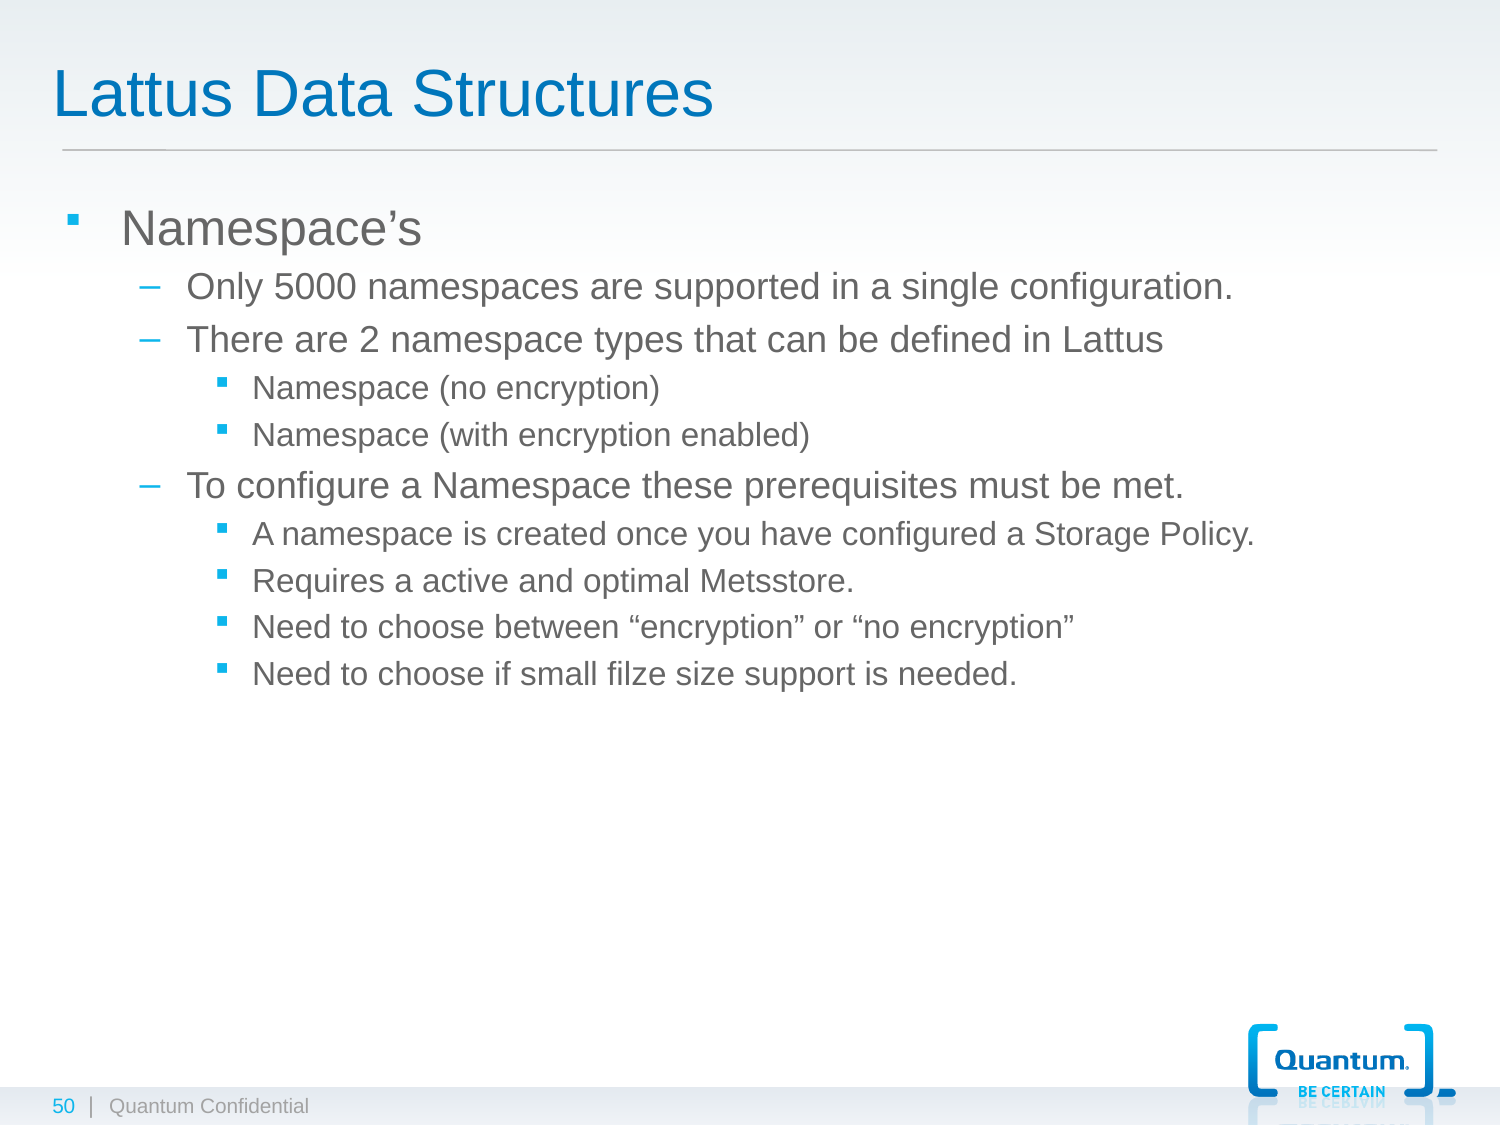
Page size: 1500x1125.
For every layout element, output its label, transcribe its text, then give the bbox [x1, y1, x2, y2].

list Namespace’s Only 5000 namespaces are supported in a single configuration. There are 2 namespace types that can be defined in Lattus Namespace (no encryption) Namespace (with encryption enabled) To configure a Namespace these prerequisites must be met. A namespace is created once you have configured a Storage Policy. Requires a active and optimal Metsstore. Need to choose between “encryption” or “no encryption” Need to choose if small filze size support is needed. [49, 187, 1445, 1095]
slide_number 50 [37, 1085, 114, 1125]
title Lattus Data Structures [37, 37, 1313, 143]
picture [1240, 1012, 1463, 1125]
